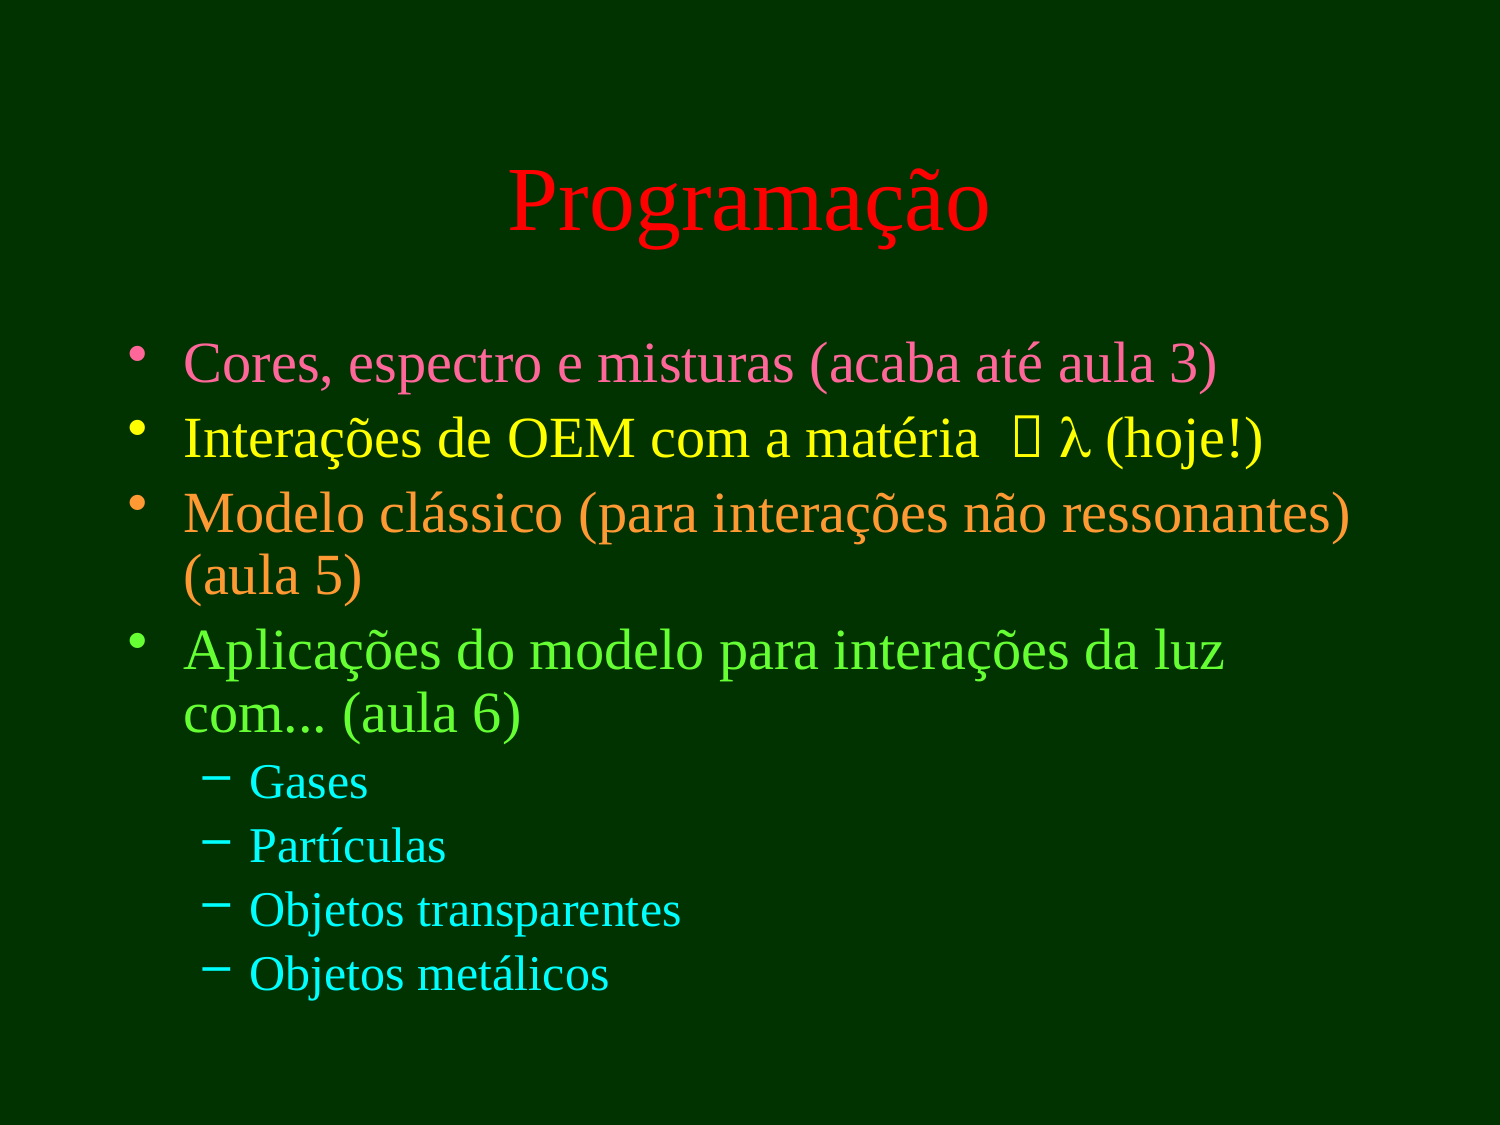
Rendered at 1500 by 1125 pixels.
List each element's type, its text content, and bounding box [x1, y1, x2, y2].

title Programação [112, 99, 1388, 288]
list Cores, espectro e misturas (acaba até aula 3) Interações de OEM com a matéria   (hoje!) Modelo clássico (para interações não ressonantes) (aula 5) Aplicações do modelo para interações da luz com... (aula 6) Gases Partículas Objetos transparentes Objetos metálicos [112, 324, 1388, 1000]
